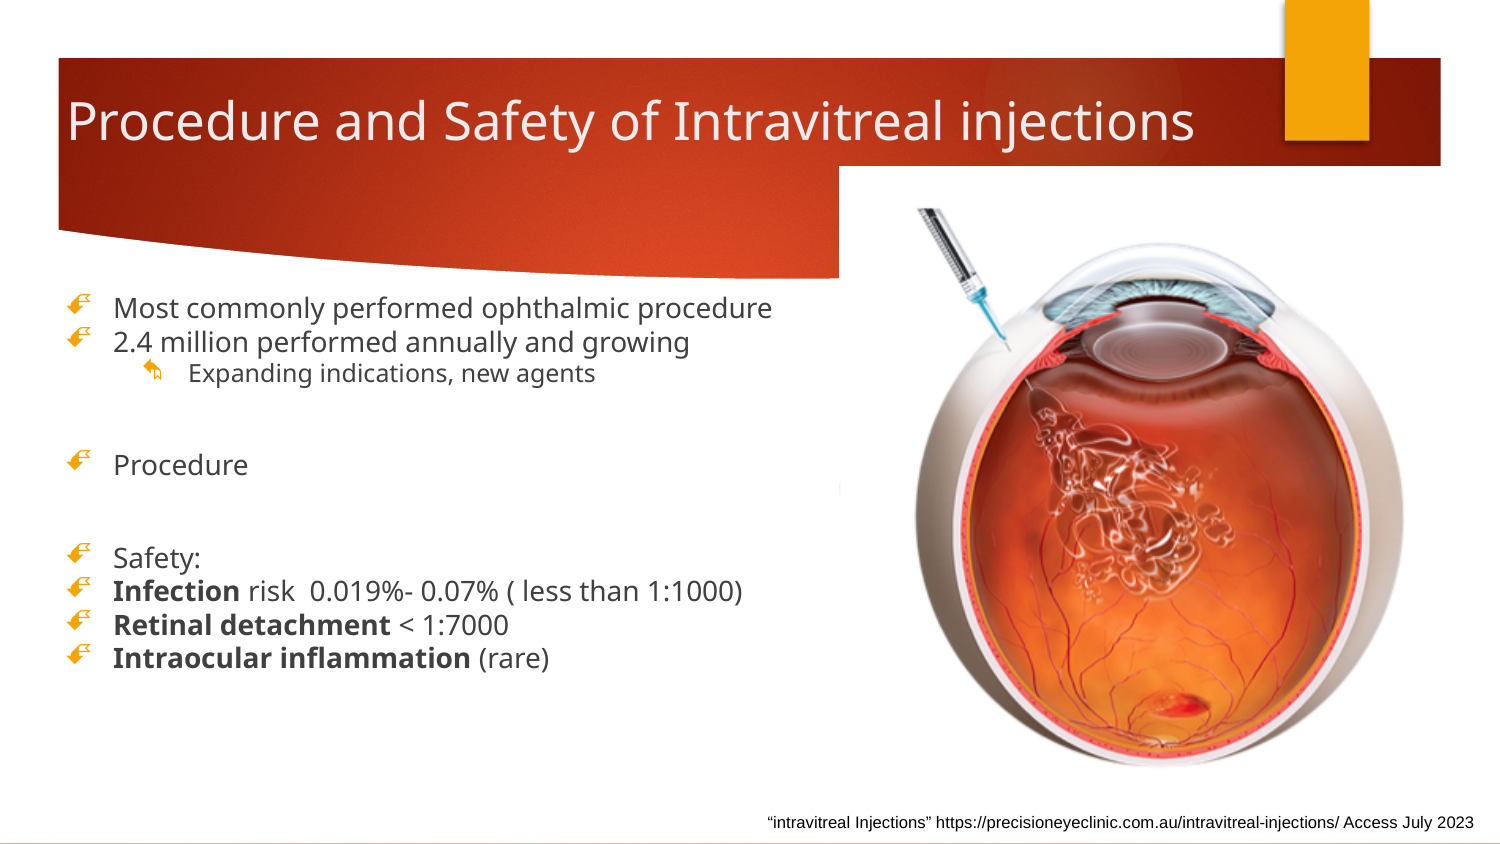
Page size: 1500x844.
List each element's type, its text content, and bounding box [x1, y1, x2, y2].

picture [839, 166, 1471, 814]
list Most commonly performed ophthalmic procedure 2.4 million performed annually and growing Expanding indications, new agents Procedure Safety: Infection risk 0.019%- 0.07% ( less than 1:1000) Retinal detachment < 1:7000 Intraocular inflammation (rare) [51, 275, 833, 750]
text_box “intravitreal Injections” https://precisioneyeclinic.com.au/intravitreal-injections/ Access July 2023 [752, 804, 1491, 840]
title Procedure and Safety of Intravitreal injections [51, 72, 1449, 167]
